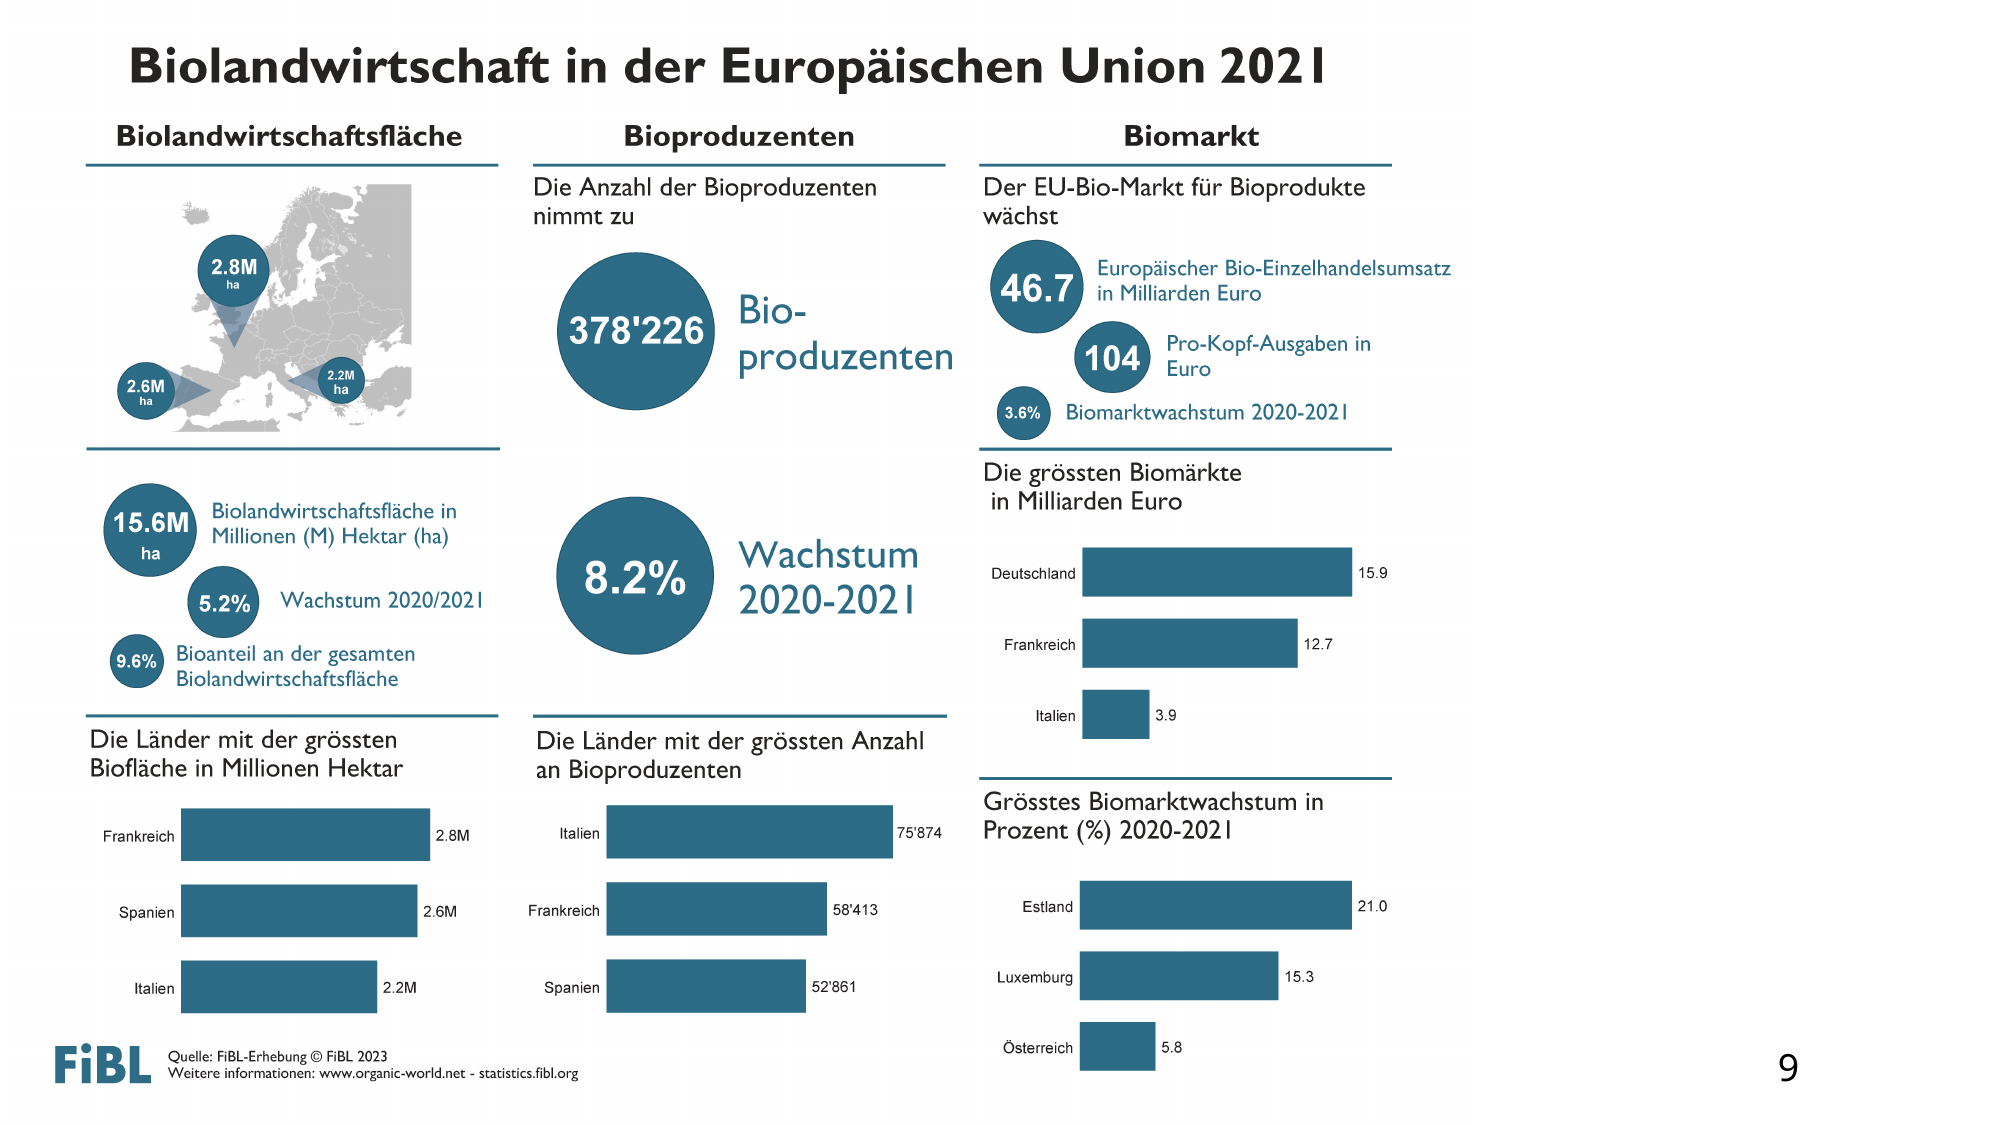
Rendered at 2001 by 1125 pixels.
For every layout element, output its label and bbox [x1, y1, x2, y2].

picture [0, 0, 1472, 1125]
